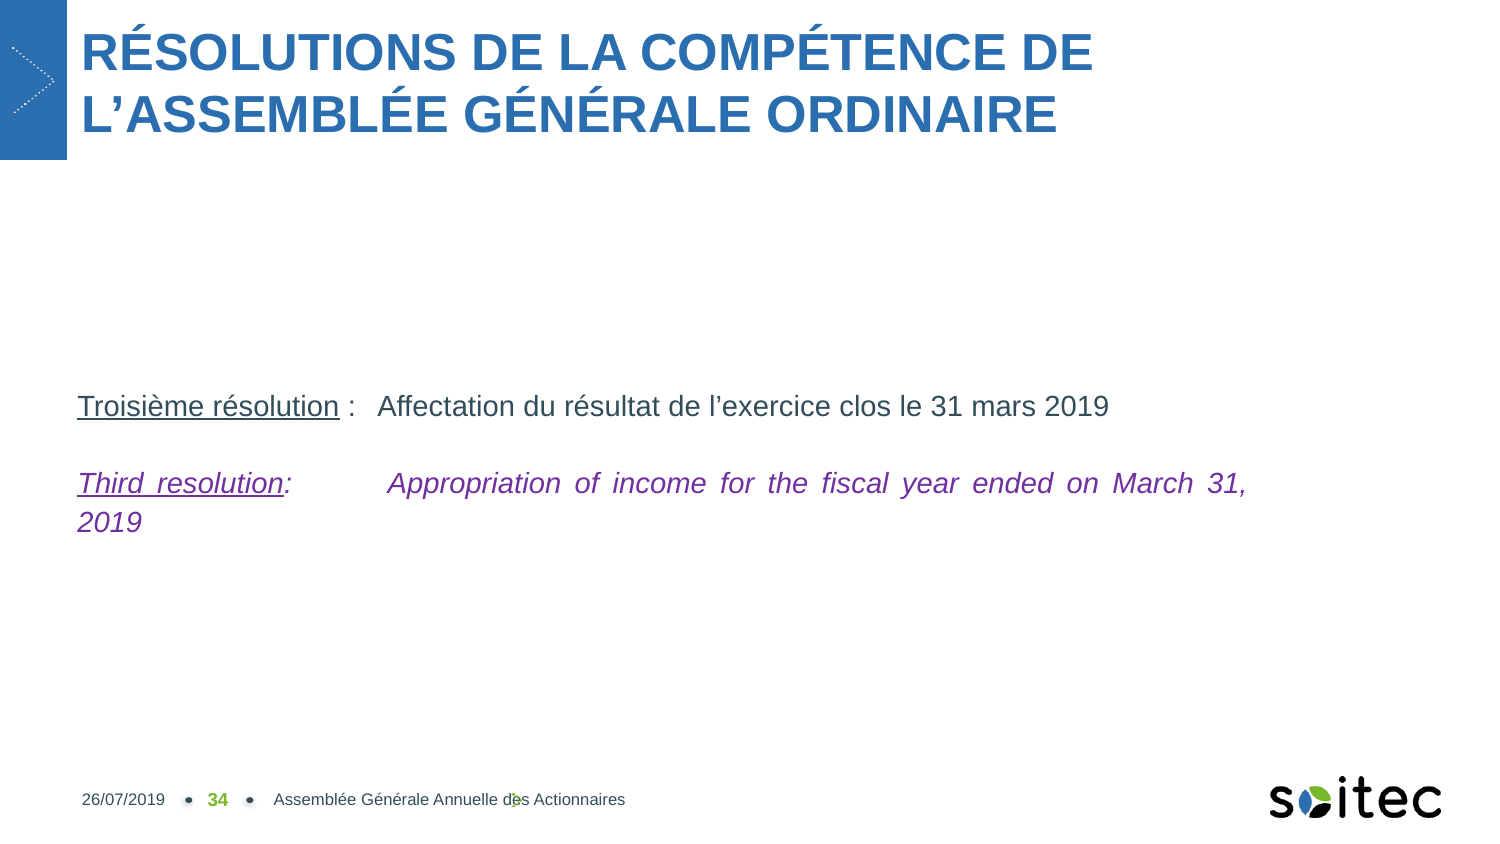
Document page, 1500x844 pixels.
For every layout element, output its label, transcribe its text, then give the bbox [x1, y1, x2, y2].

picture [1270, 776, 1441, 818]
footer Assemblée Générale Annuelle des Actionnaires [253, 776, 1262, 822]
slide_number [81, 776, 190, 822]
list Troisième résolution : Affectation du résultat de l’exercice clos le 31 mars 2019 Third resolution: Appropriation of income for the fiscal year ended on March 31, 2019 [77, 192, 1250, 768]
picture [0, 0, 67, 160]
slide_number 34 [190, 776, 246, 822]
title RÉSOLUTIONS DE LA COMPÉTENCE DE L’ASSEMBLÉE GÉNÉRALE ORDINAIRE [81, 17, 1500, 144]
